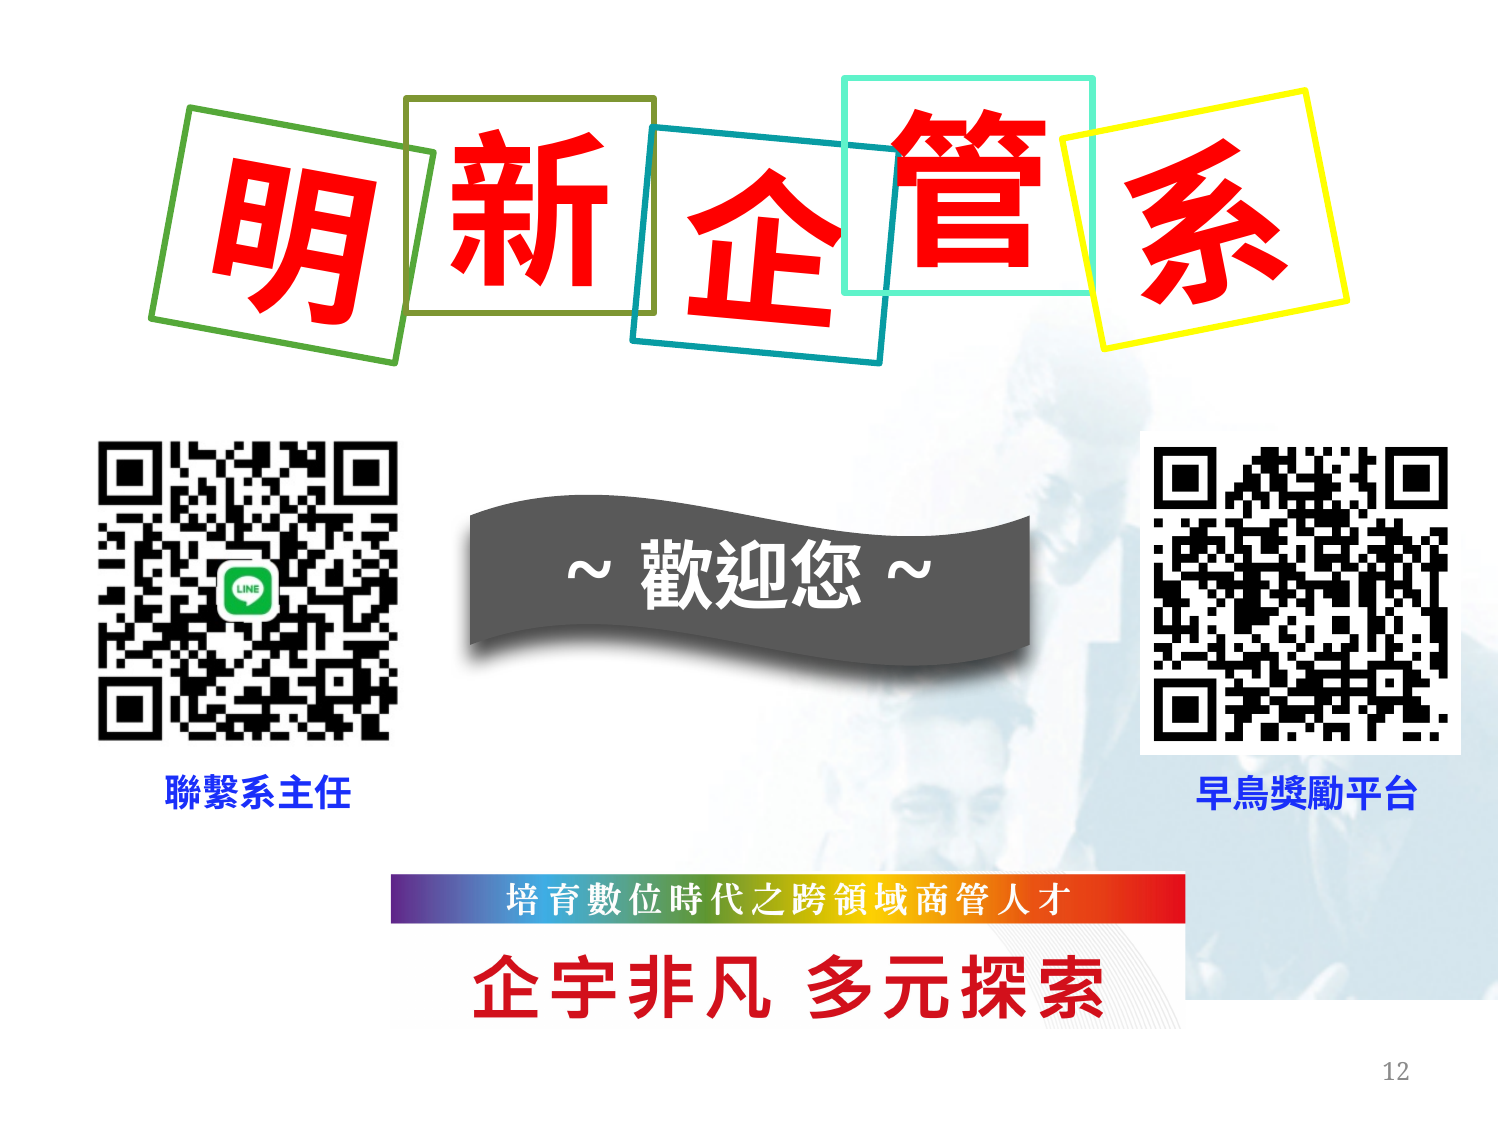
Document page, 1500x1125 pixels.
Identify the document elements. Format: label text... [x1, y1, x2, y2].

text_box 明 [180, 107, 406, 157]
text_box 新 [406, 98, 654, 157]
picture [0, 160, 1498, 1029]
text_box 系 [1062, 90, 1319, 157]
text_box 企 [649, 126, 844, 157]
text_box 管 [844, 78, 1093, 157]
slide_number 12 [1074, 1042, 1425, 1103]
